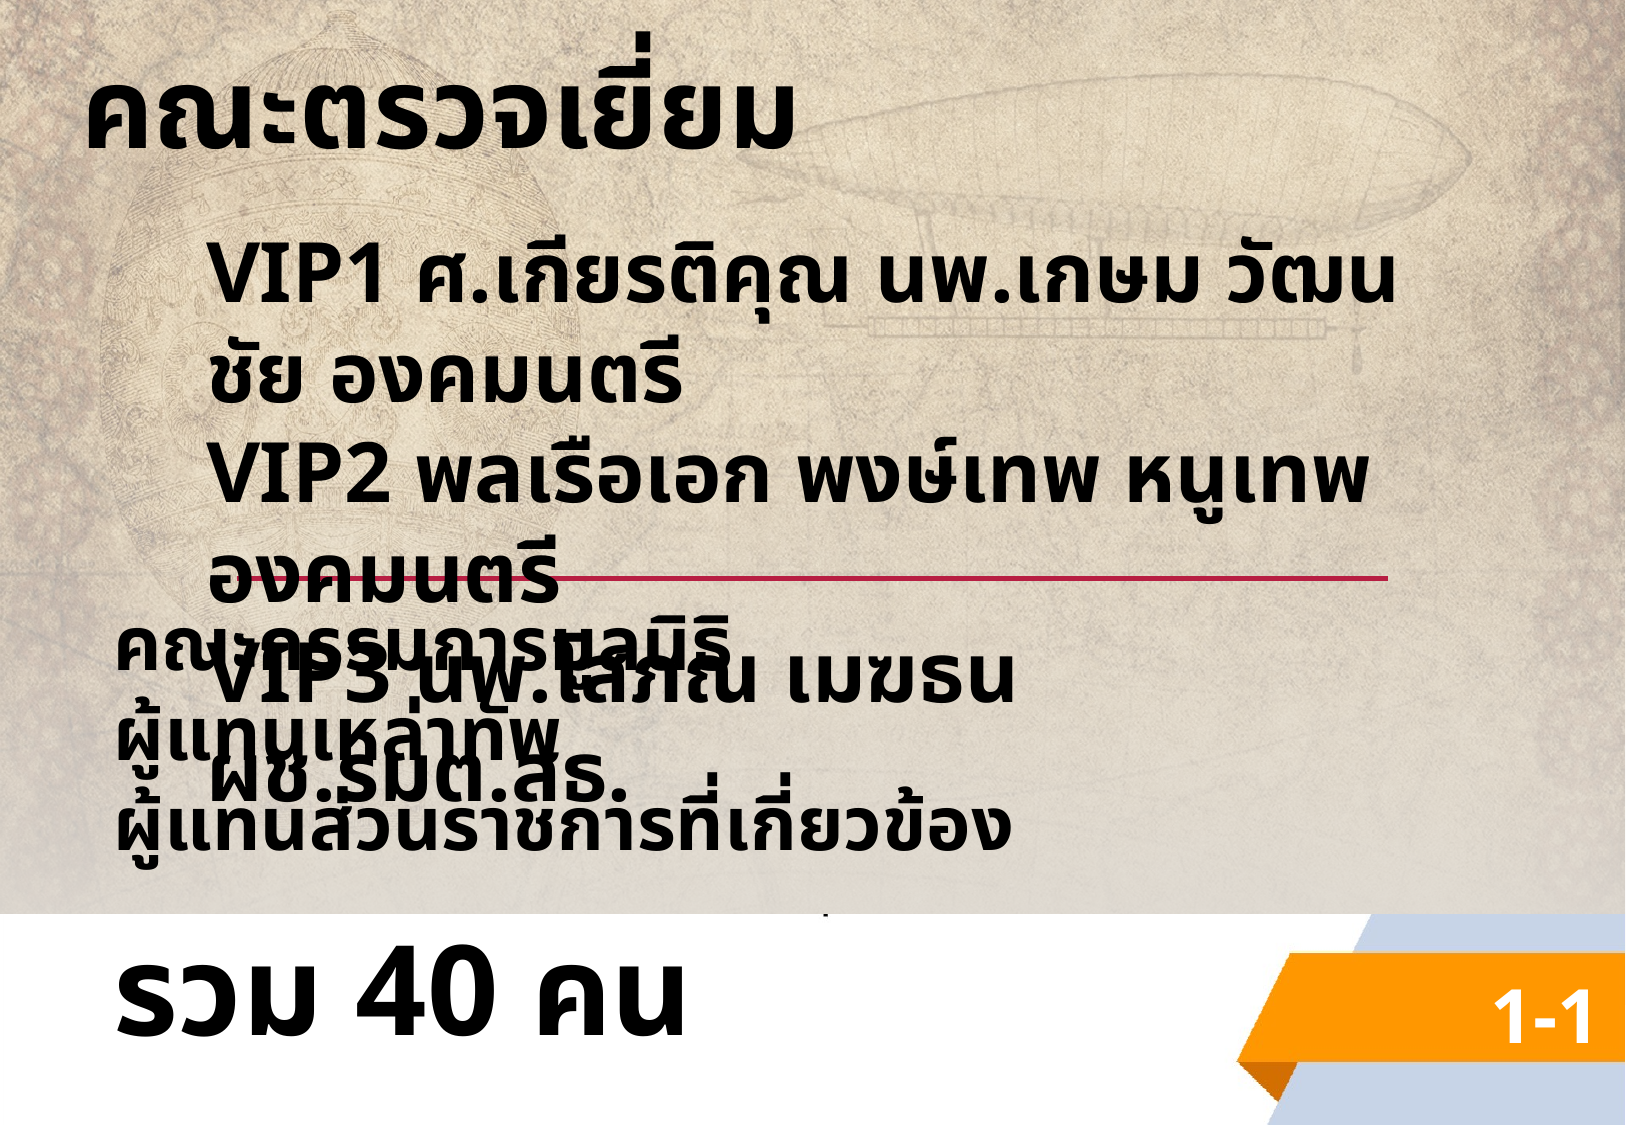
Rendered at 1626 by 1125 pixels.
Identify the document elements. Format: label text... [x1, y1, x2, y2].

picture [0, 914, 1625, 1125]
text_box คณะกรรมการมูลนิธิ ผู้แทนเหล่าทัพ ผู้แทนส่วนราชการที่เกี่ยวข้อง รวม 40 คน [98, 588, 1049, 914]
title คณะตรวจเยี่ยม [66, 36, 1168, 173]
text_box VIP1 ศ.เกียรติคุณ นพ.เกษม วัฒนชัย องคมนตรี VIP2 พลเรือเอก พงษ์เทพ หนูเทพ องคมนตรี VIP3 นพ.โสภณ เมฆธน ผช.รมต.สธ. [191, 211, 1478, 826]
